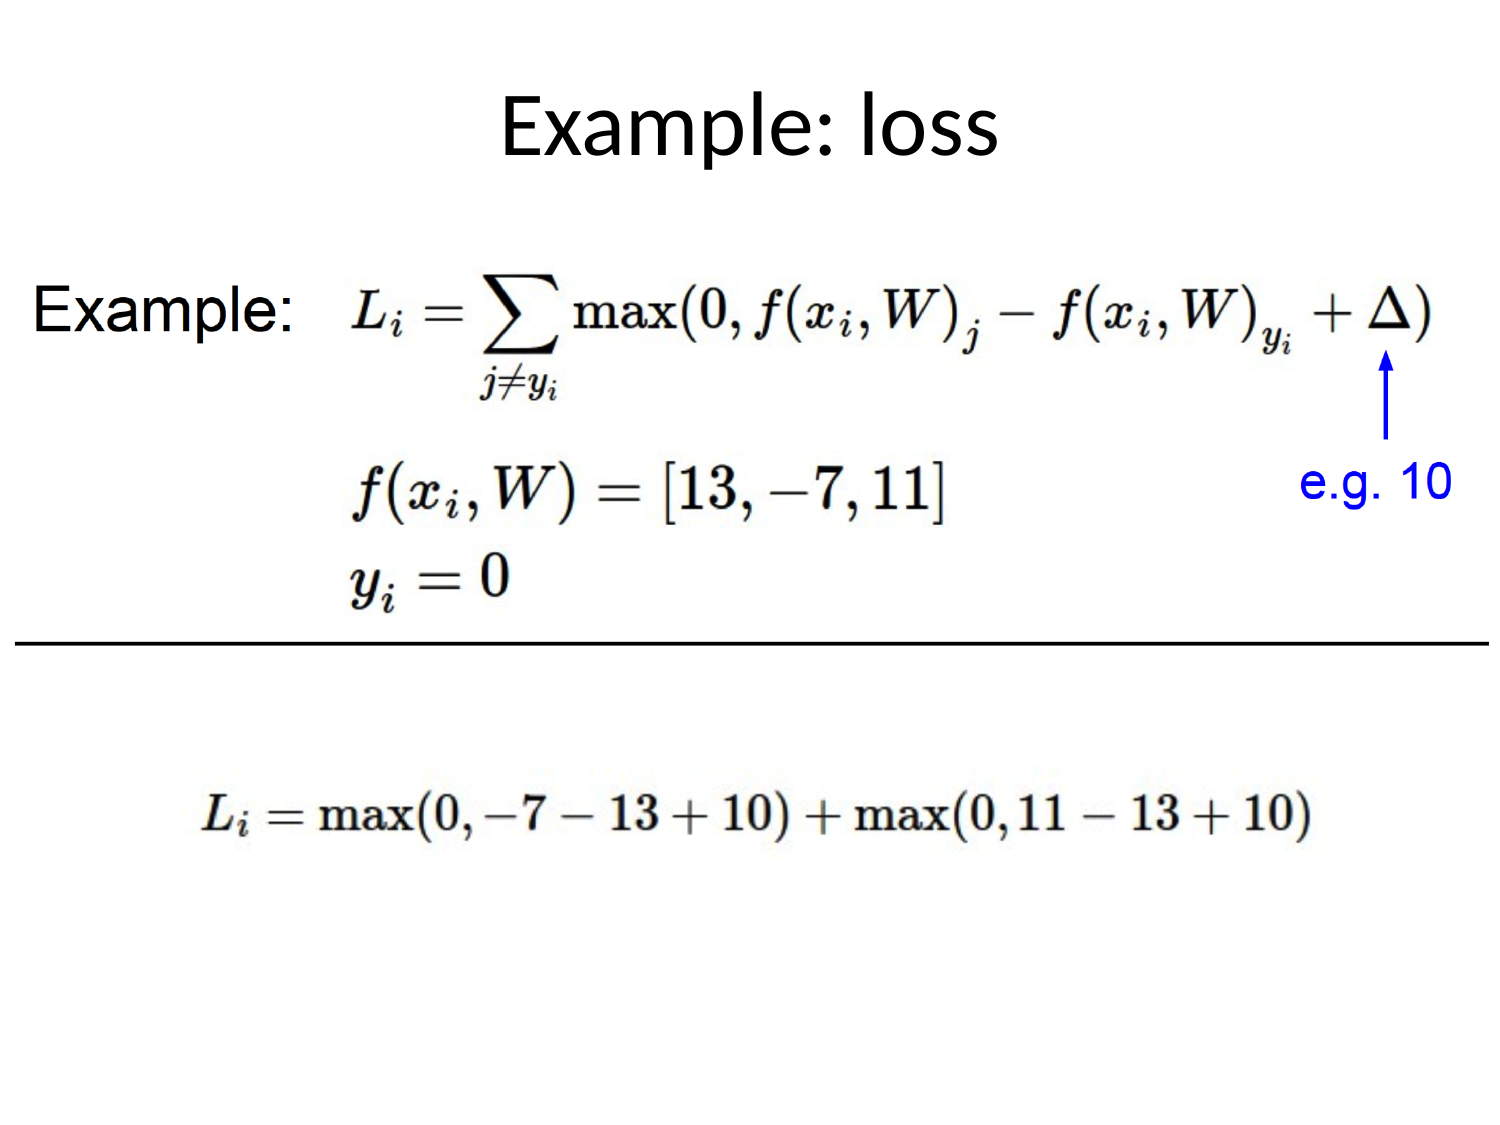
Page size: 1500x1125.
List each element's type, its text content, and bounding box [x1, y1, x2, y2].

title Example: loss [75, 24, 1425, 213]
picture [0, 249, 1500, 947]
